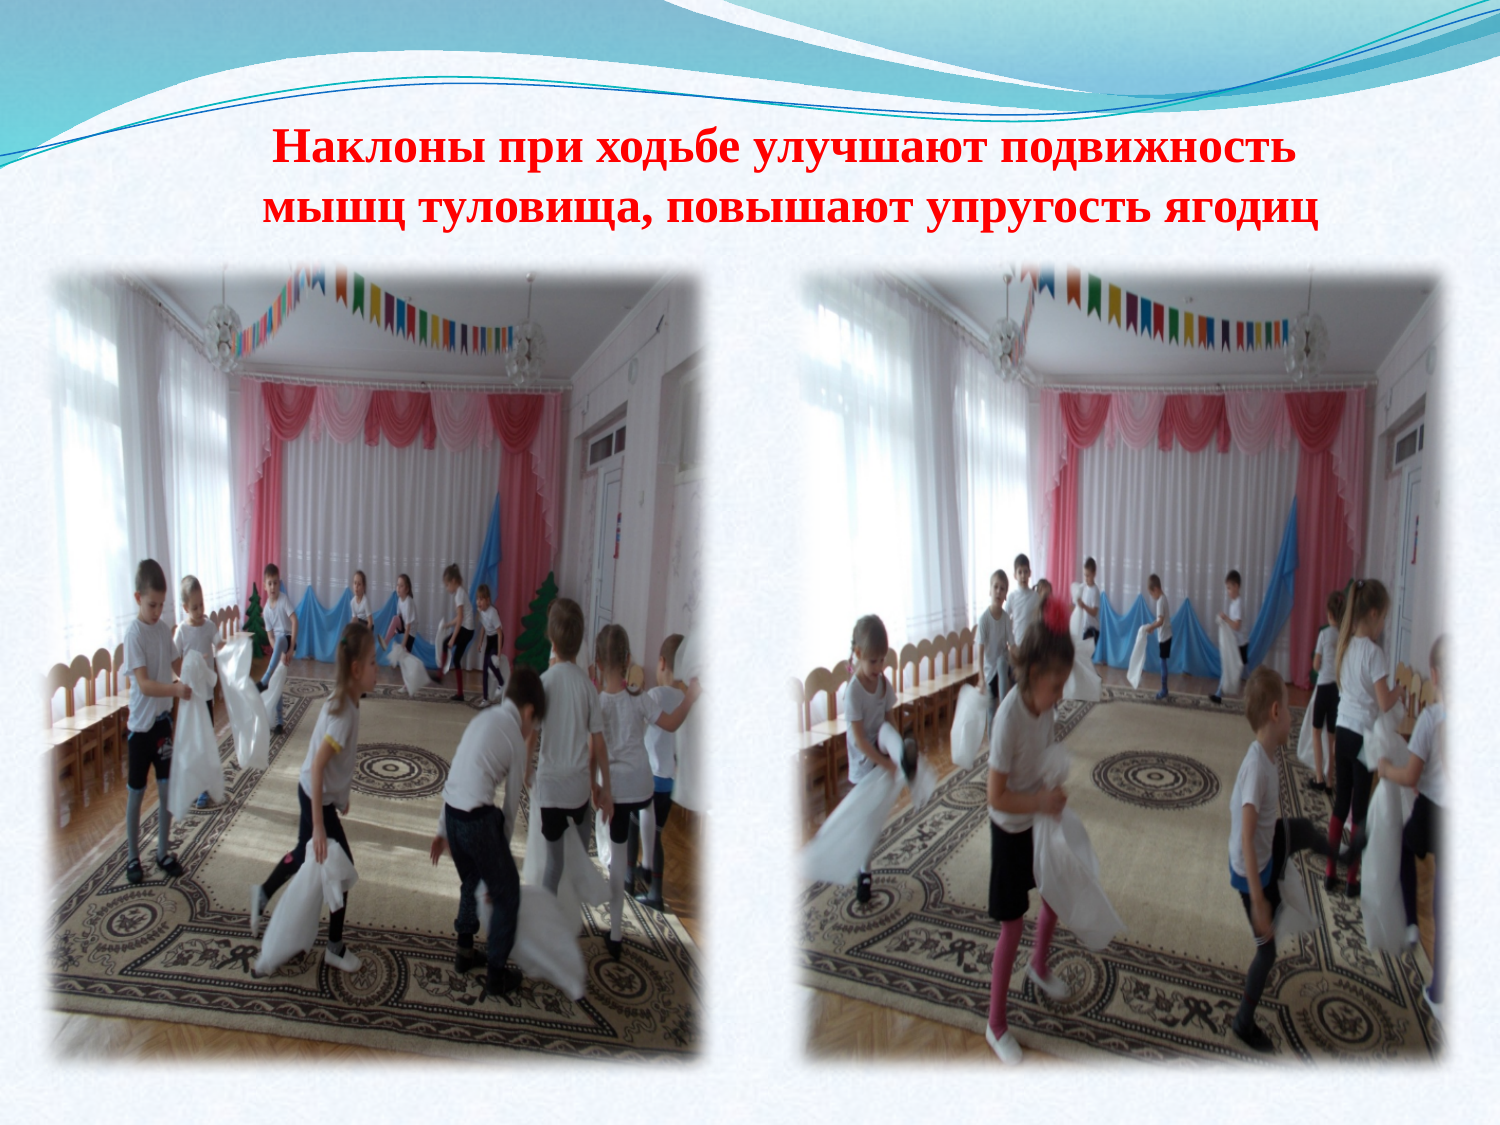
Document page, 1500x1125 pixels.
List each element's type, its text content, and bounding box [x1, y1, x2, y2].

picture [784, 257, 1461, 1079]
text_box Наклоны при ходьбе улучшают подвижность мышц туловища, повышают упругость ягодиц [187, 105, 1395, 241]
picture [34, 257, 718, 1078]
